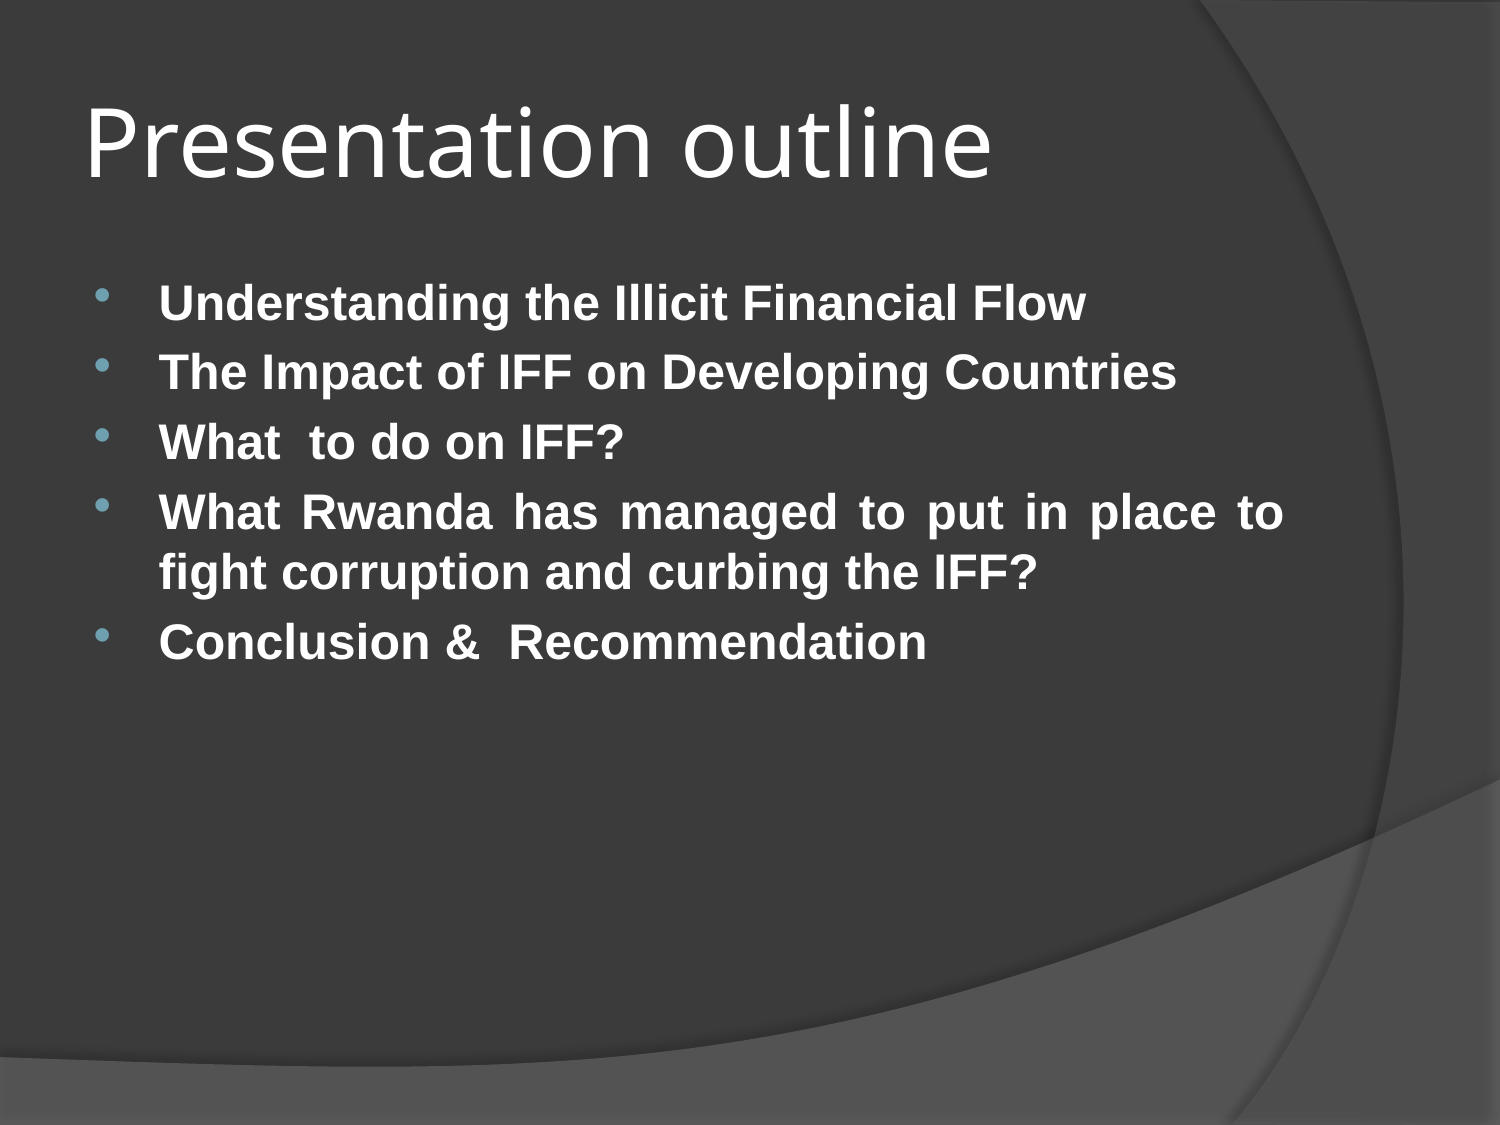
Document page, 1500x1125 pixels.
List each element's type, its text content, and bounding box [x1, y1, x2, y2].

list Understanding the Illicit Financial Flow The Impact of IFF on Developing Countries What to do on IFF? What Rwanda has managed to put in place to fight corruption and curbing the IFF? Conclusion & Recommendation [75, 262, 1300, 1005]
title Presentation outline [75, 45, 1300, 233]
